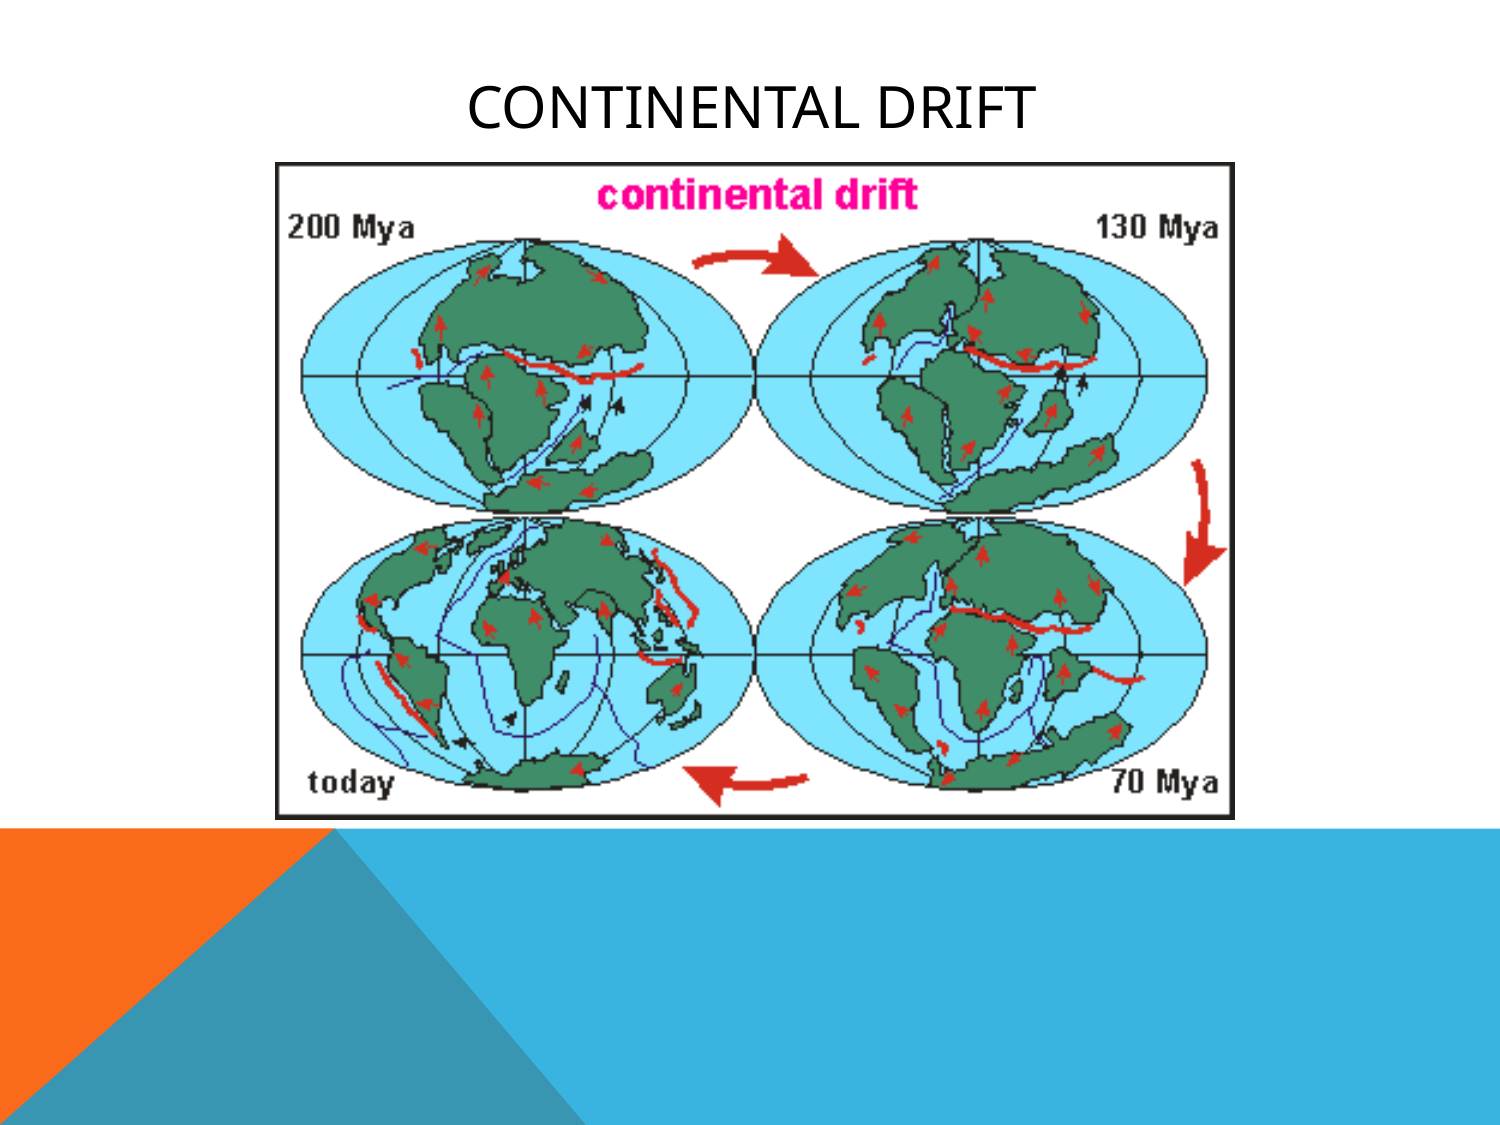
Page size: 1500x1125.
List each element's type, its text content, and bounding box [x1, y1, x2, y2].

title Continental Drift [135, 60, 1369, 150]
picture [274, 162, 1235, 821]
